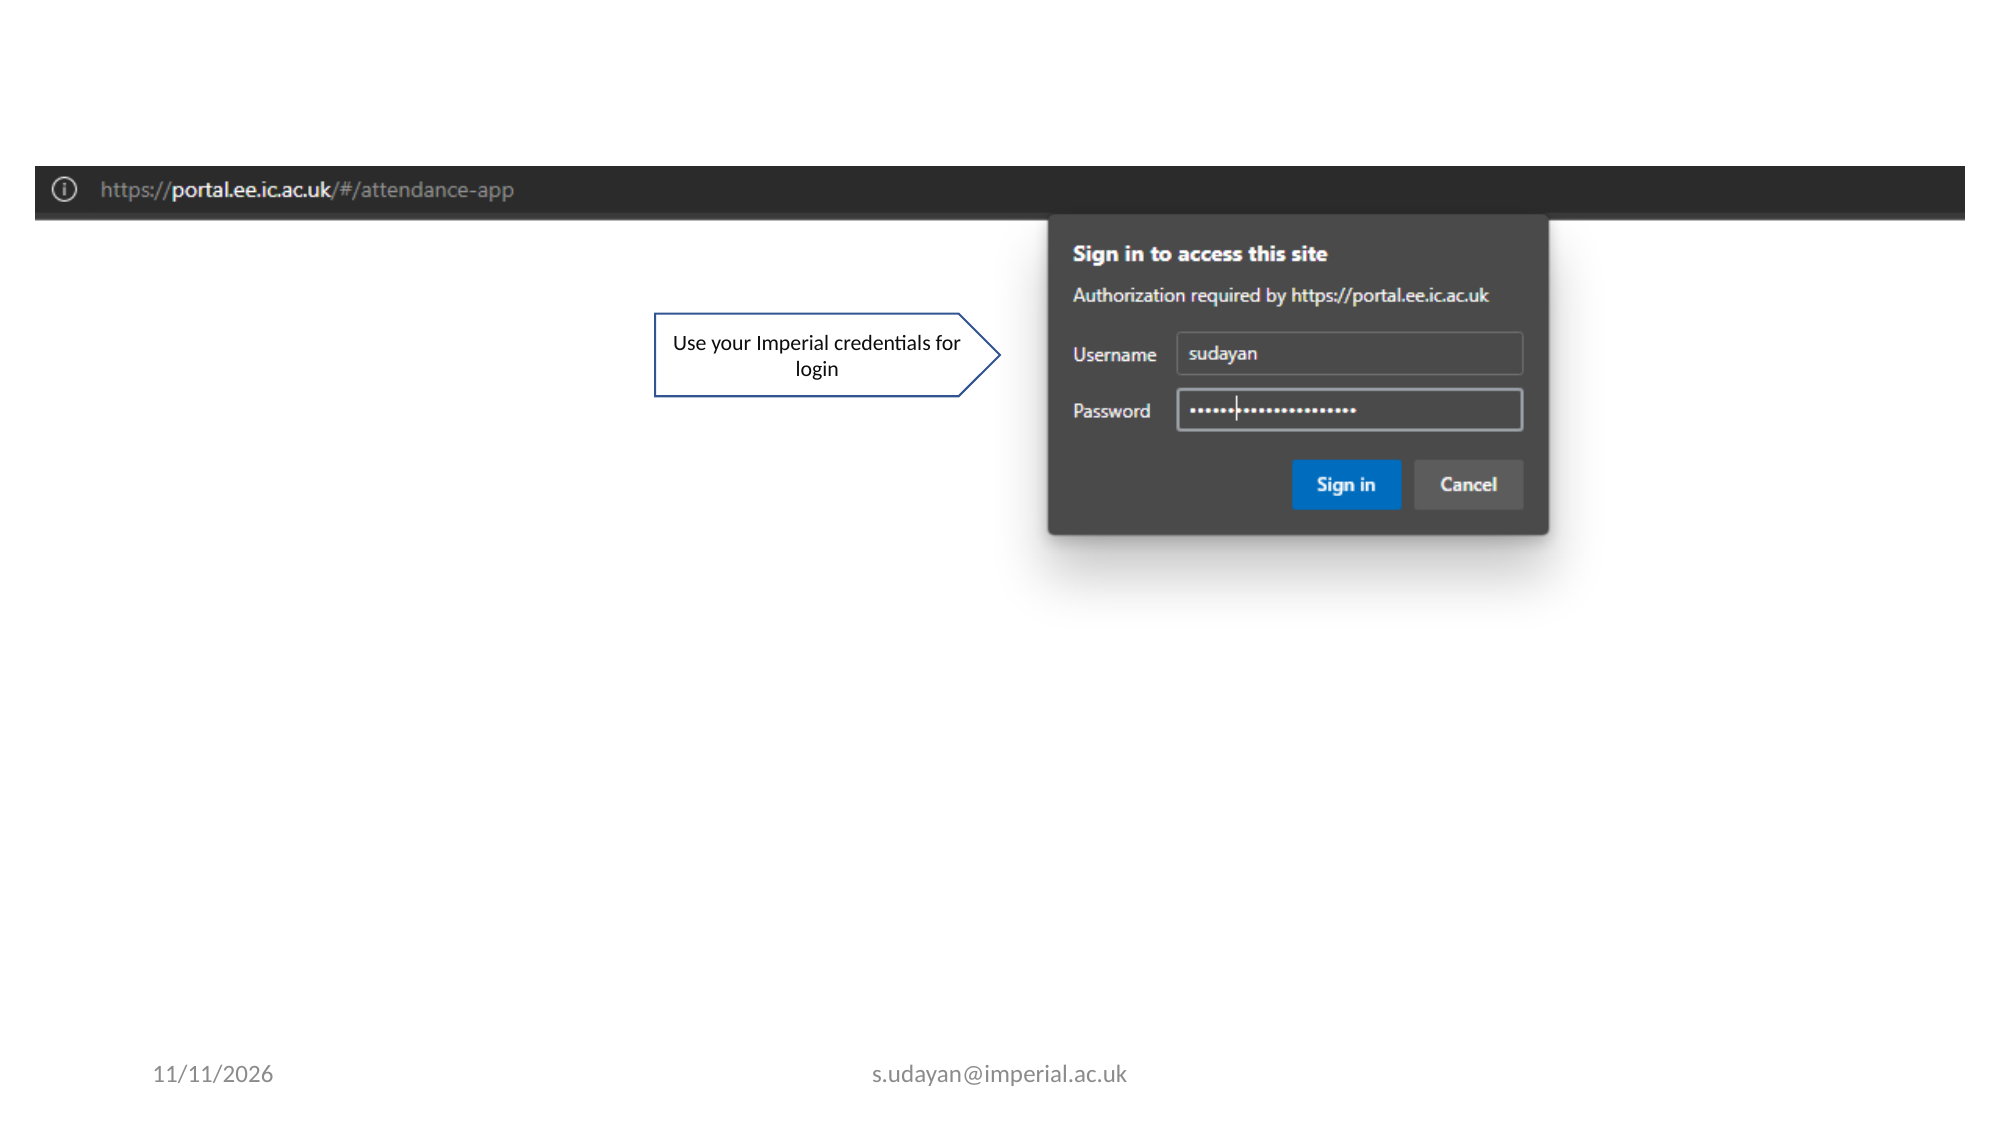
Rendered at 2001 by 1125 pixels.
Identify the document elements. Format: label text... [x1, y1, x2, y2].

footer s.udayan@imperial.ac.uk [662, 1042, 1338, 1103]
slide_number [137, 1042, 588, 1103]
picture [35, 166, 1965, 959]
